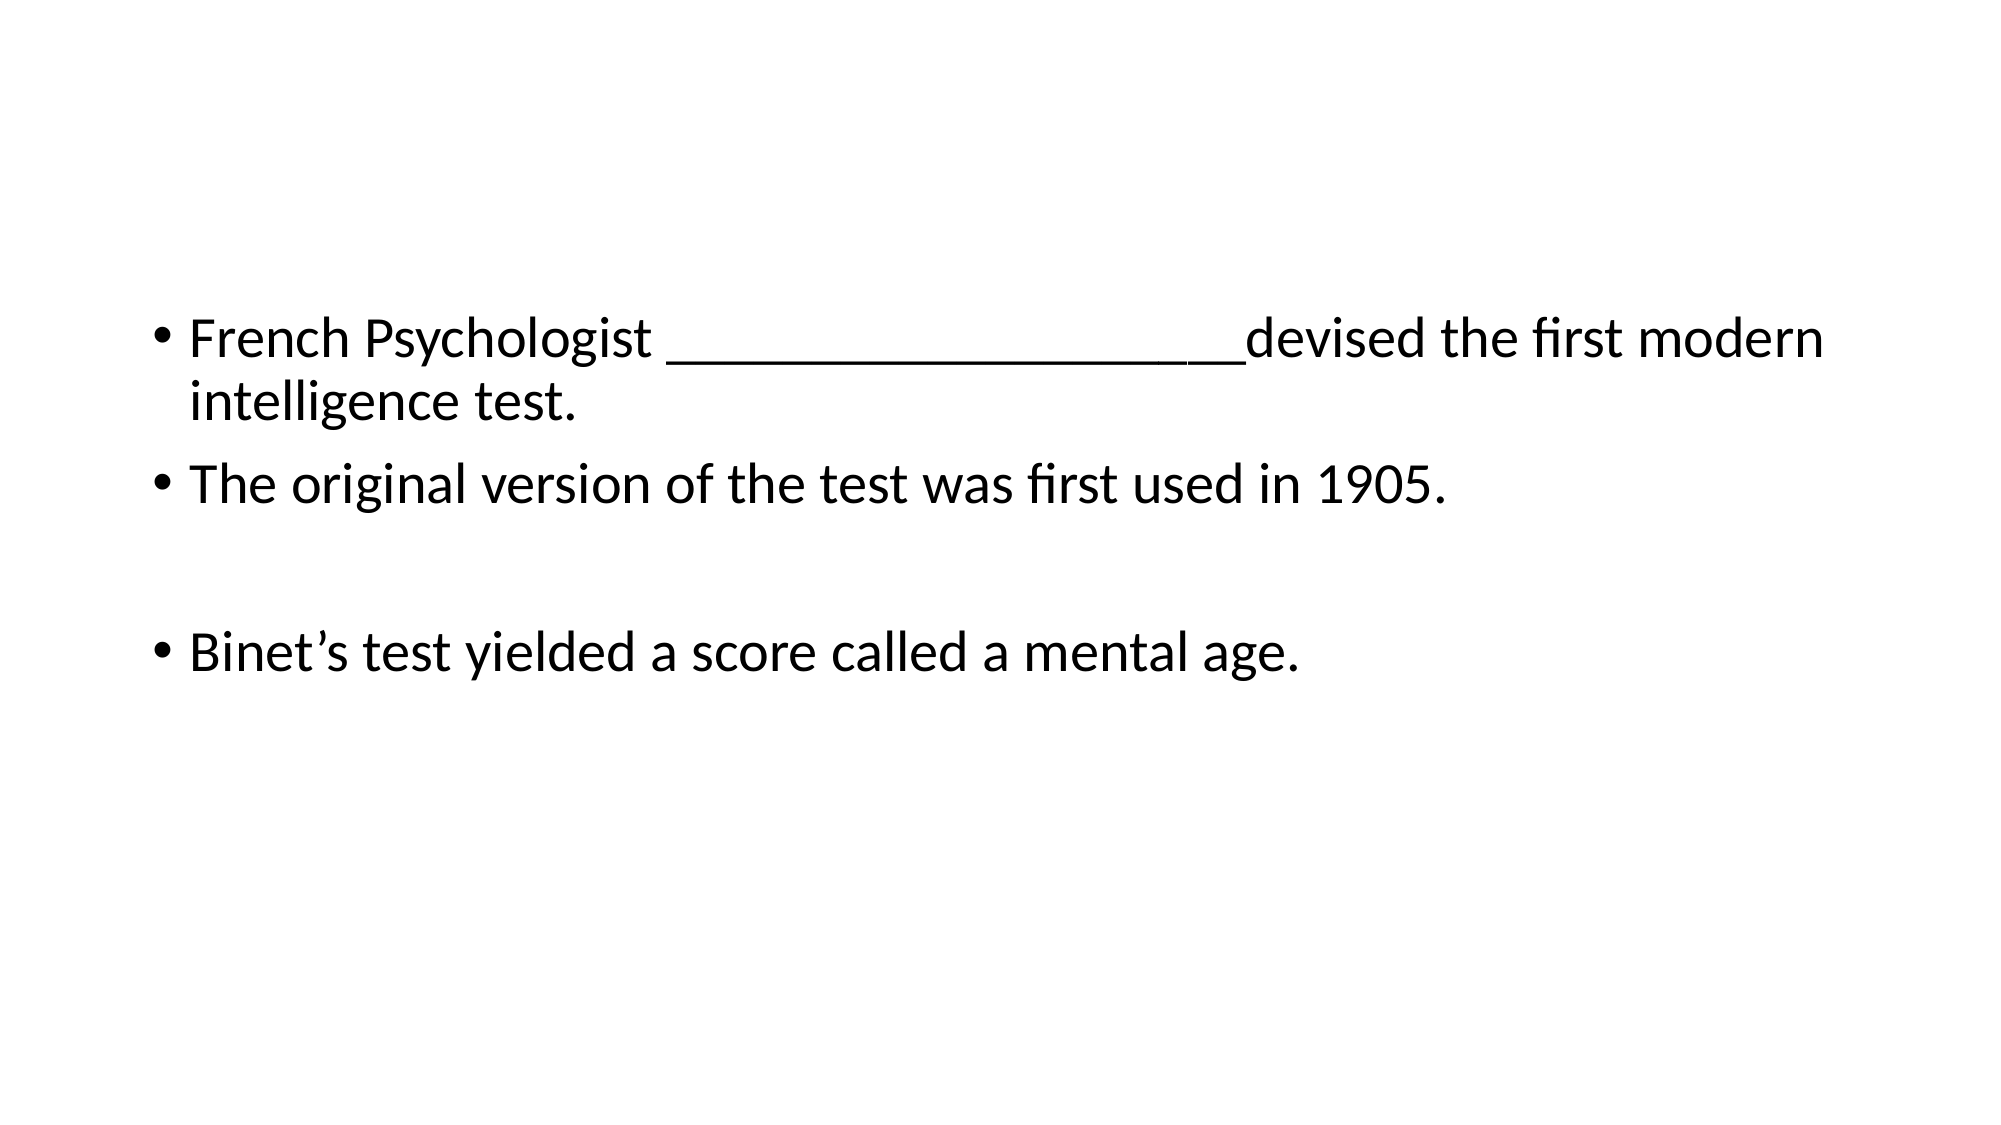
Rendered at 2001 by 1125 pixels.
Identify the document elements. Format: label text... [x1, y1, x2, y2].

list French Psychologist ____________________devised the first modern intelligence test. The original version of the test was first used in 1905. Binet’s test yielded a score called a mental age. [137, 299, 1863, 1014]
